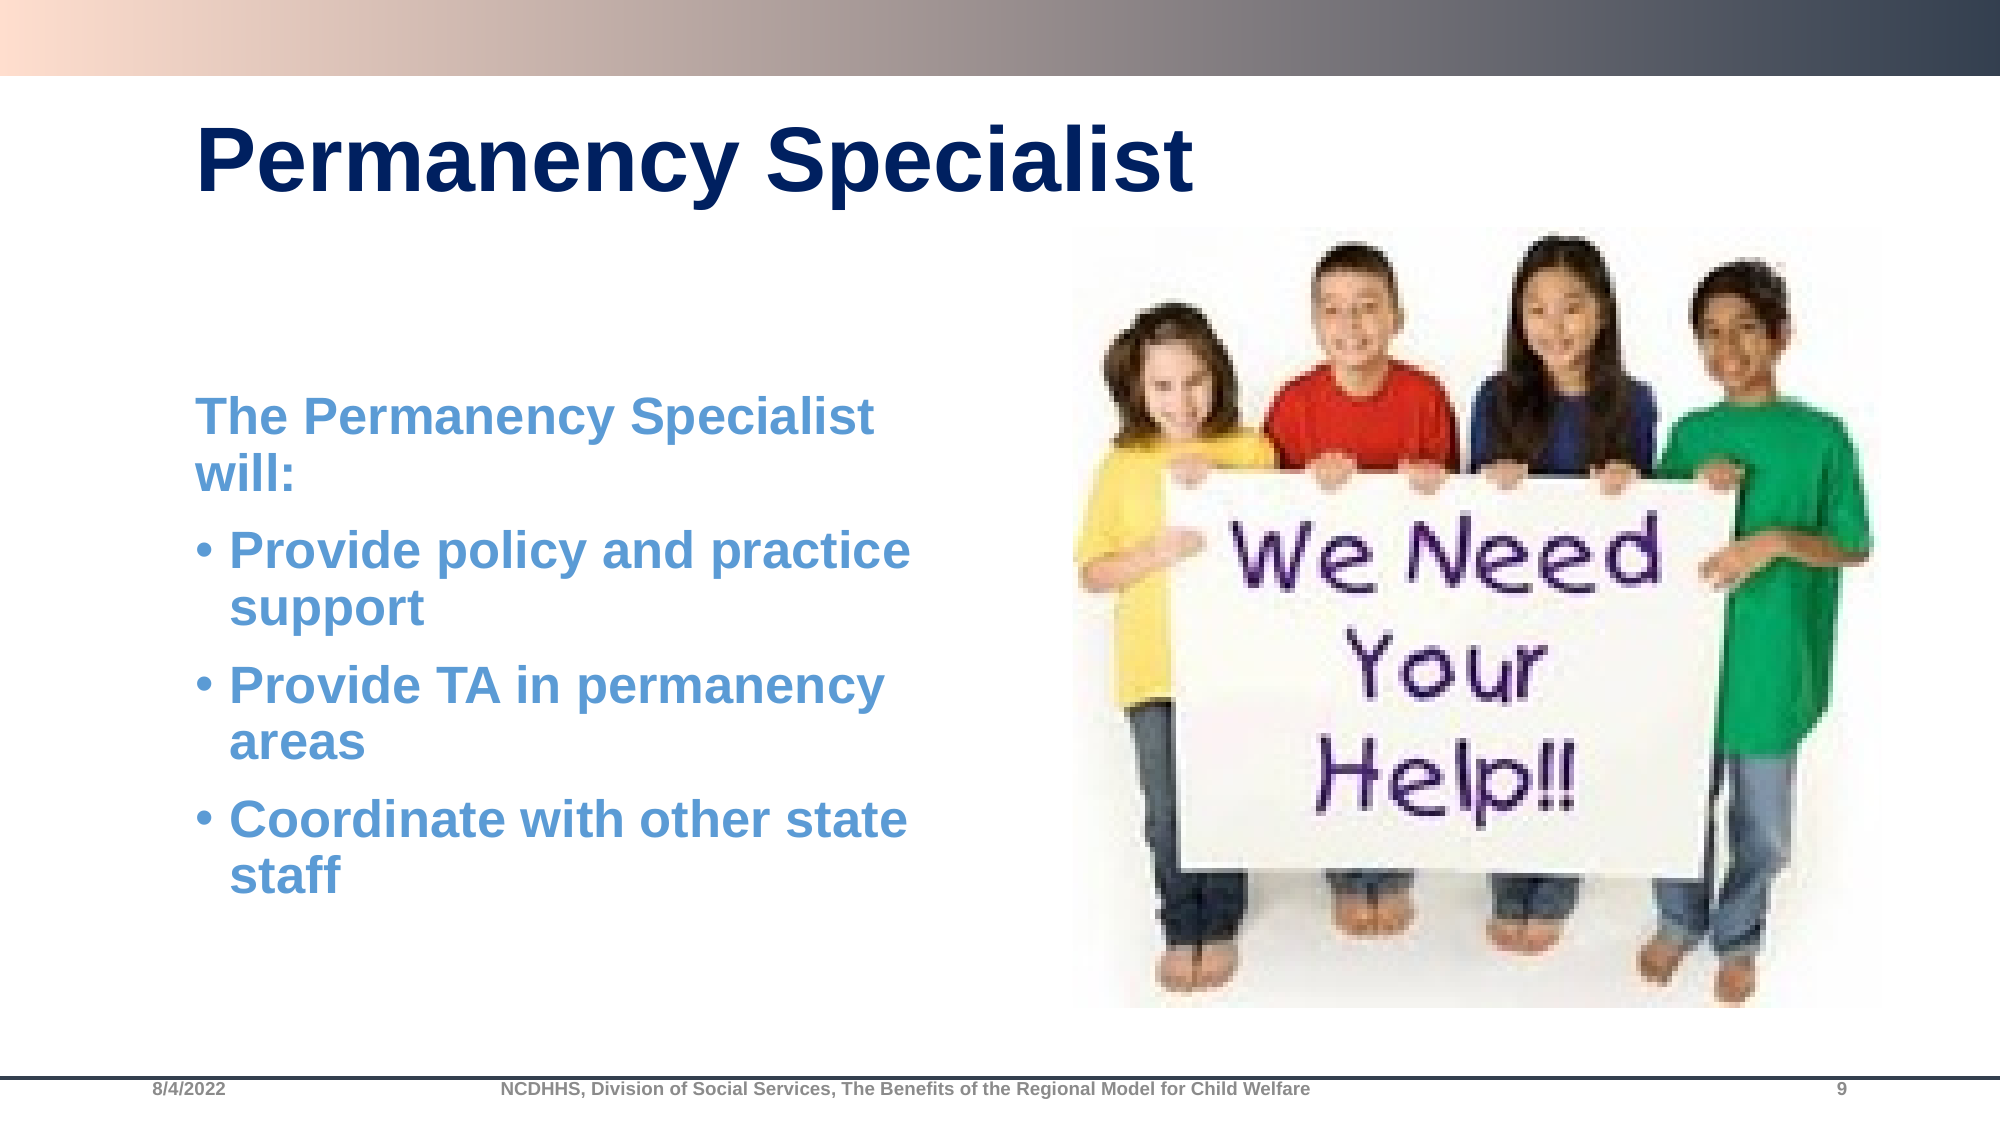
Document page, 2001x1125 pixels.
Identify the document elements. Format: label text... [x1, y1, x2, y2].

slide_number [137, 1042, 391, 1103]
slide_number 9 [1412, 1042, 1863, 1103]
footer NCDHHS, Division of Social Services, The Benefits of the Regional Model for Child Welfare [418, 1042, 1393, 1103]
list The Permanency Specialist will: Provide policy and practice support Provide TA in permanency areas Coordinate with other state staff [180, 319, 990, 916]
title Permanency Specialist [180, 195, 1290, 354]
picture [1072, 226, 1882, 1008]
